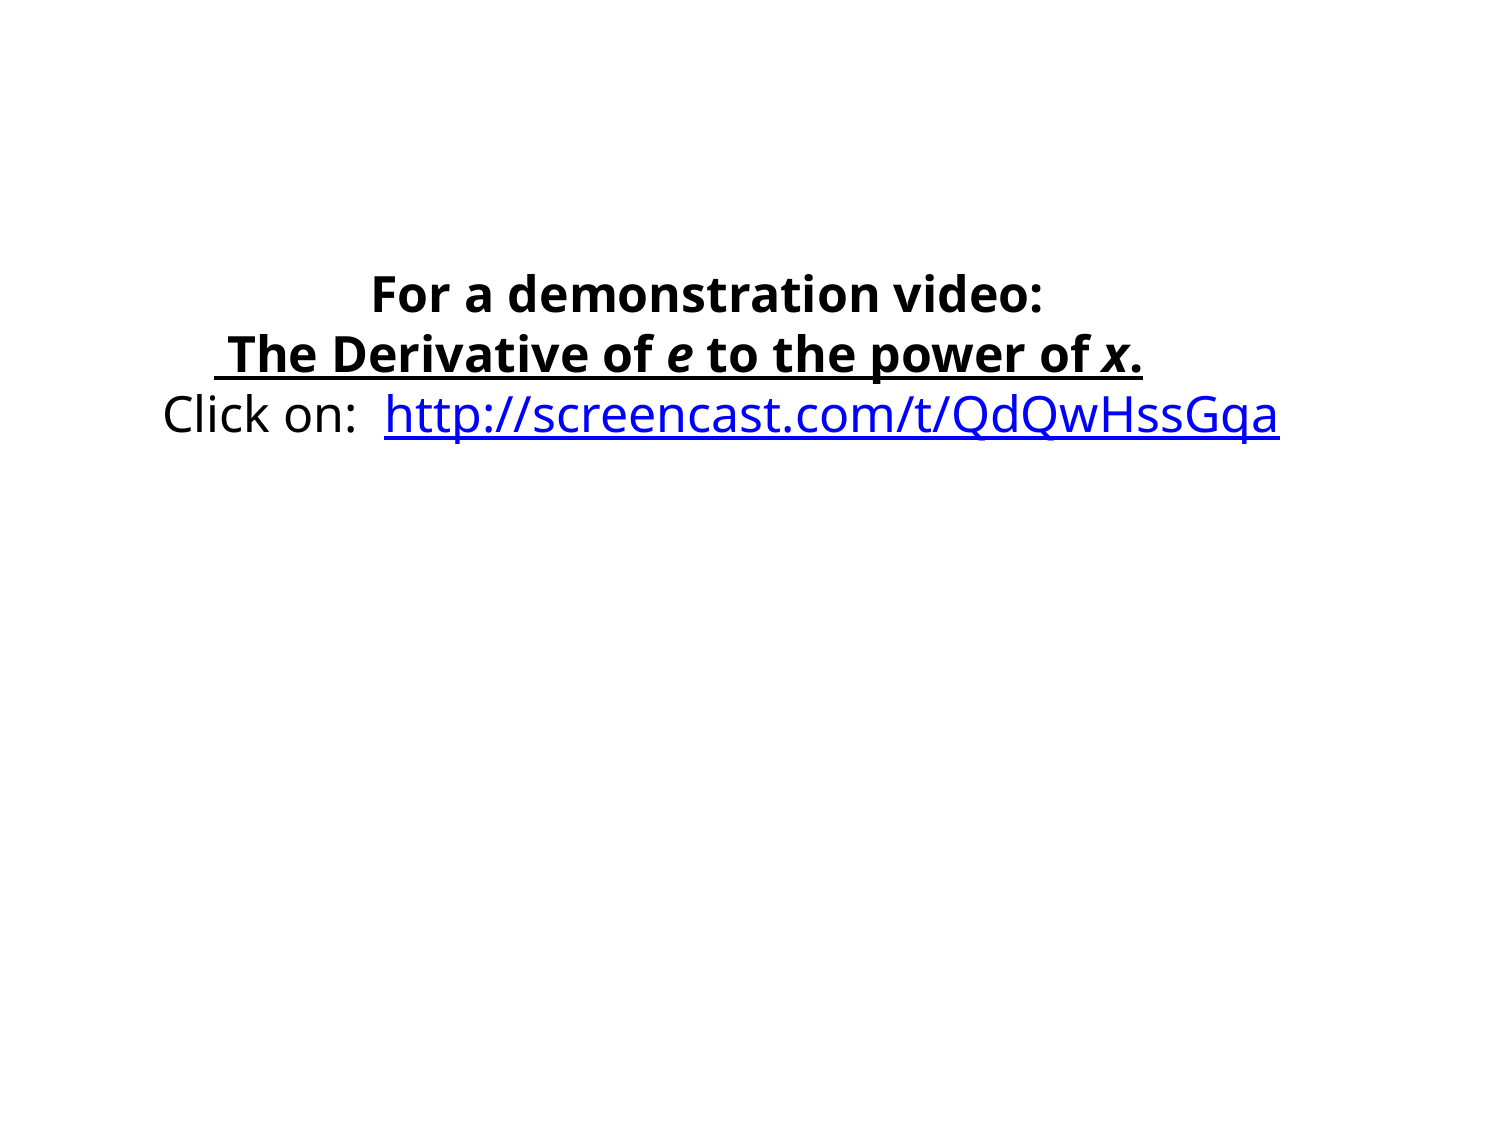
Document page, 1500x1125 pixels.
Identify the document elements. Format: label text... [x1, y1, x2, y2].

text_box For a demonstration video: The Derivative of e to the power of x. Click on: http://screencast.com/t/QdQwHssGqa [147, 255, 1341, 519]
